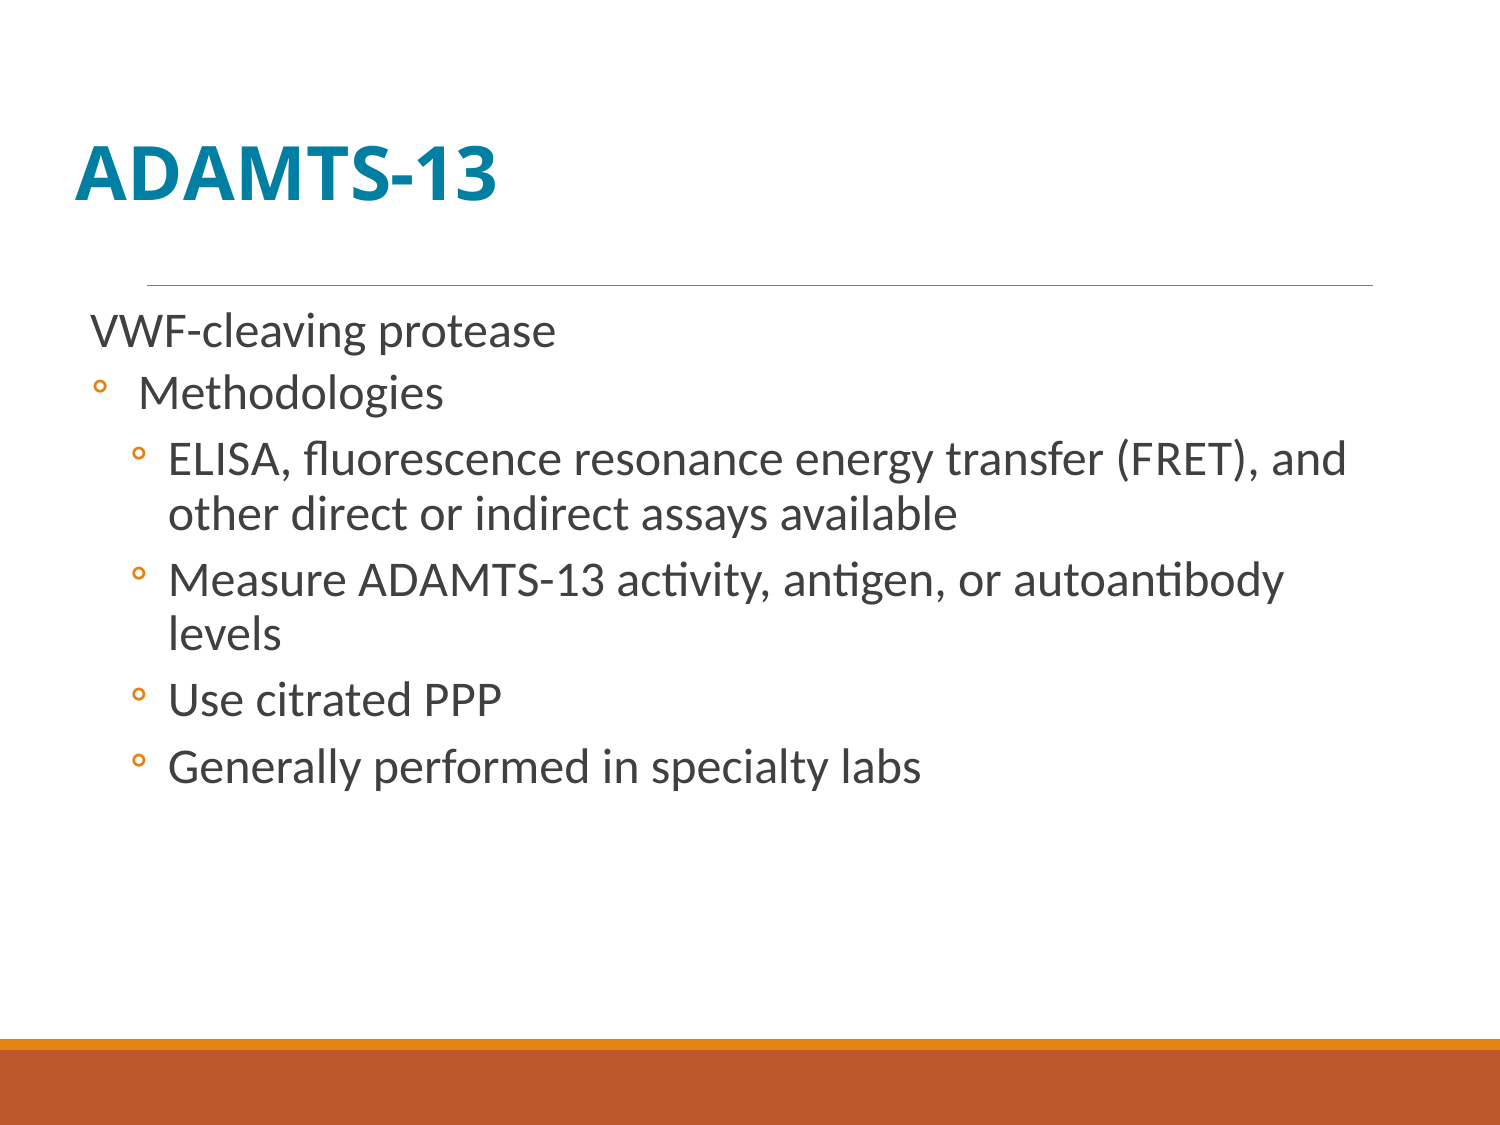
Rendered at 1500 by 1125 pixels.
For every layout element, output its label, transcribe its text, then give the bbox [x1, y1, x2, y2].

list V W F-cleaving protease Methodologies E L I S A, fluorescence resonance energy transfer (F R E T), and other direct or indirect assays available Measure A D A M T S-13 activity, antigen, or autoantibody levels Use citrated P P P Generally performed in specialty labs [75, 303, 1356, 1032]
title A D A M T S-13 [75, 35, 1425, 216]
